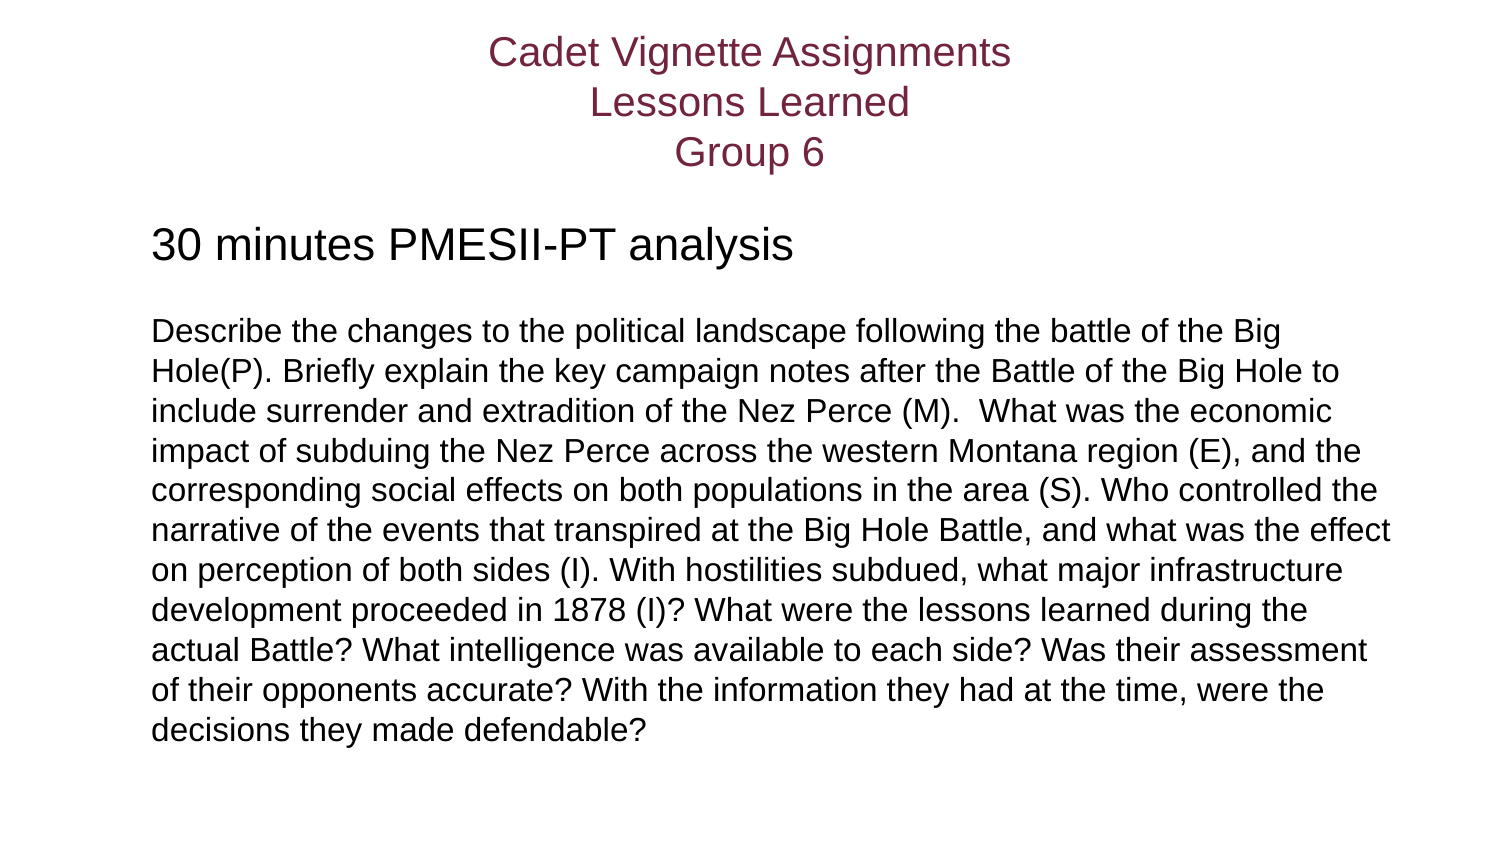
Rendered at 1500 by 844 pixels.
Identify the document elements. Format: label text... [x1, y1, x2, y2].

text_box 30 minutes PMESII-PT analysis Describe the changes to the political landscape following the battle of the Big Hole(P). Briefly explain the key campaign notes after the Battle of the Big Hole to include surrender and extradition of the Nez Perce (M). What was the economic impact of subduing the Nez Perce across the western Montana region (E), and the corresponding social effects on both populations in the area (S). Who controlled the narrative of the events that transpired at the Big Hole Battle, and what was the effect on perception of both sides (I). With hostilities subdued, what major infrastructure development proceeded in 1878 (I)? What were the lessons learned during the actual Battle? What intelligence was available to each side? Was their assessment of their opponents accurate? With the information they had at the time, were the decisions they made defendable? [136, 199, 1418, 725]
title Cadet Vignette Assignments Lessons Learned Group 6 [150, 35, 1350, 166]
